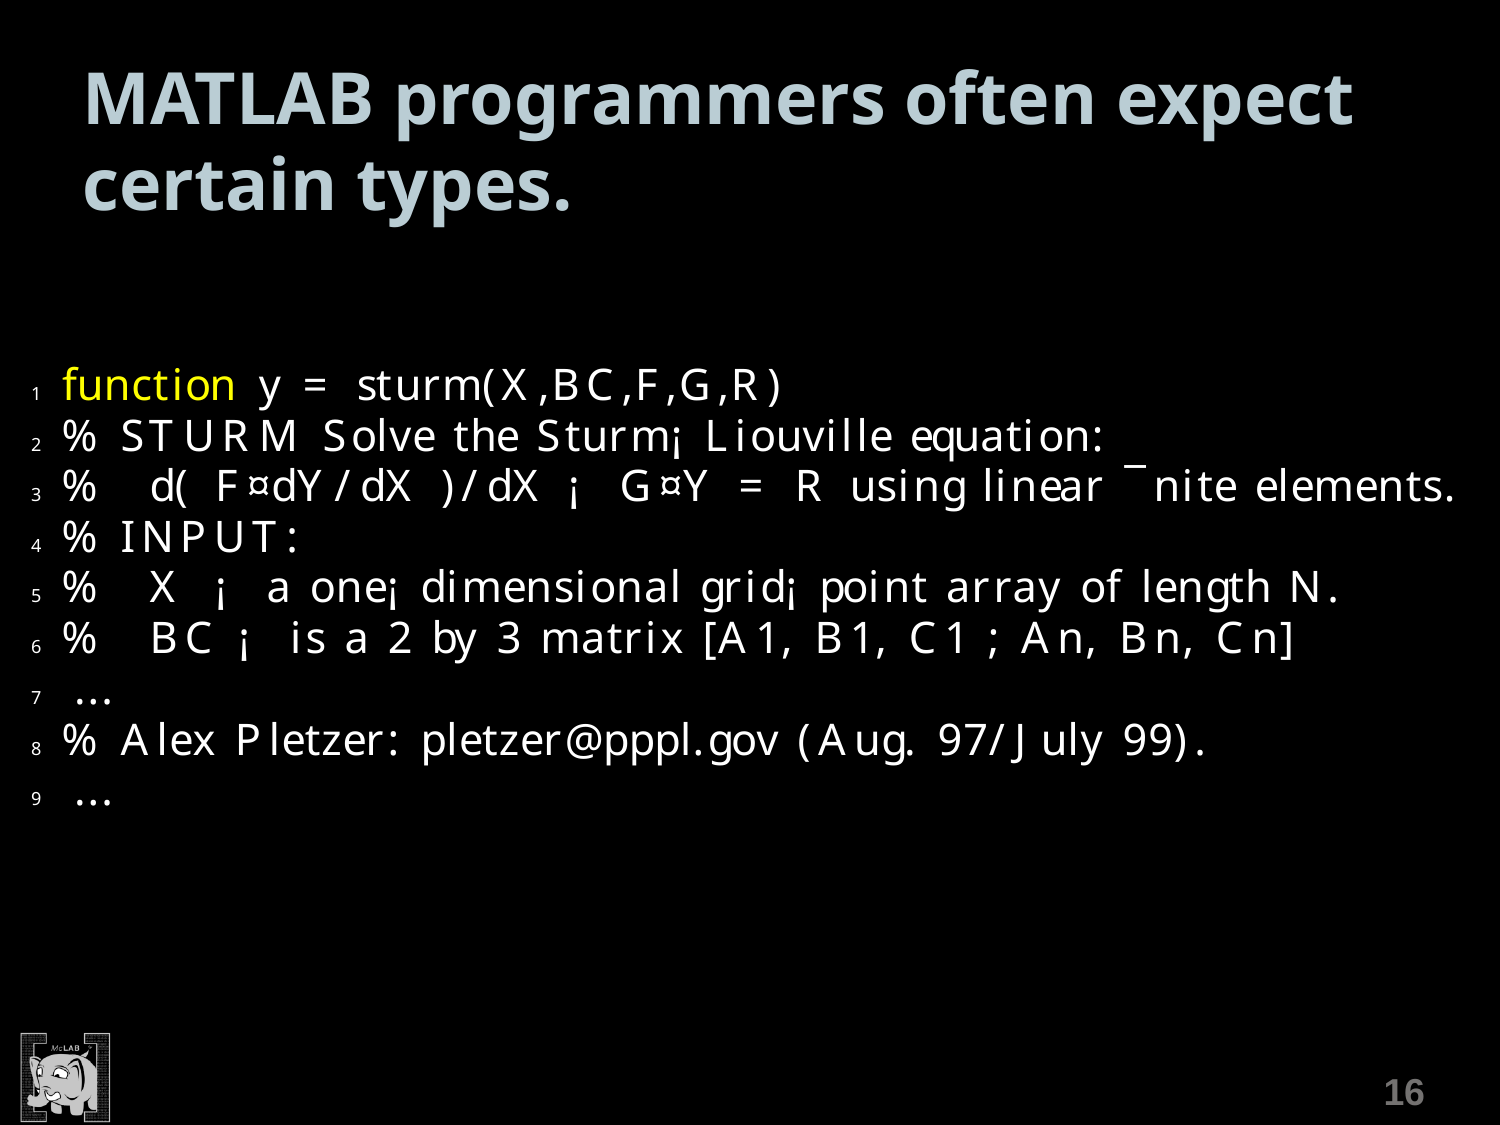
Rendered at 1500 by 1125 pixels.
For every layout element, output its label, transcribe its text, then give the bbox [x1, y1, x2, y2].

title MATLAB programmers often expect certain types. [75, 45, 1425, 233]
picture [27, 362, 1459, 811]
picture [17, 1030, 113, 1125]
slide_number 16 [1299, 1053, 1425, 1114]
